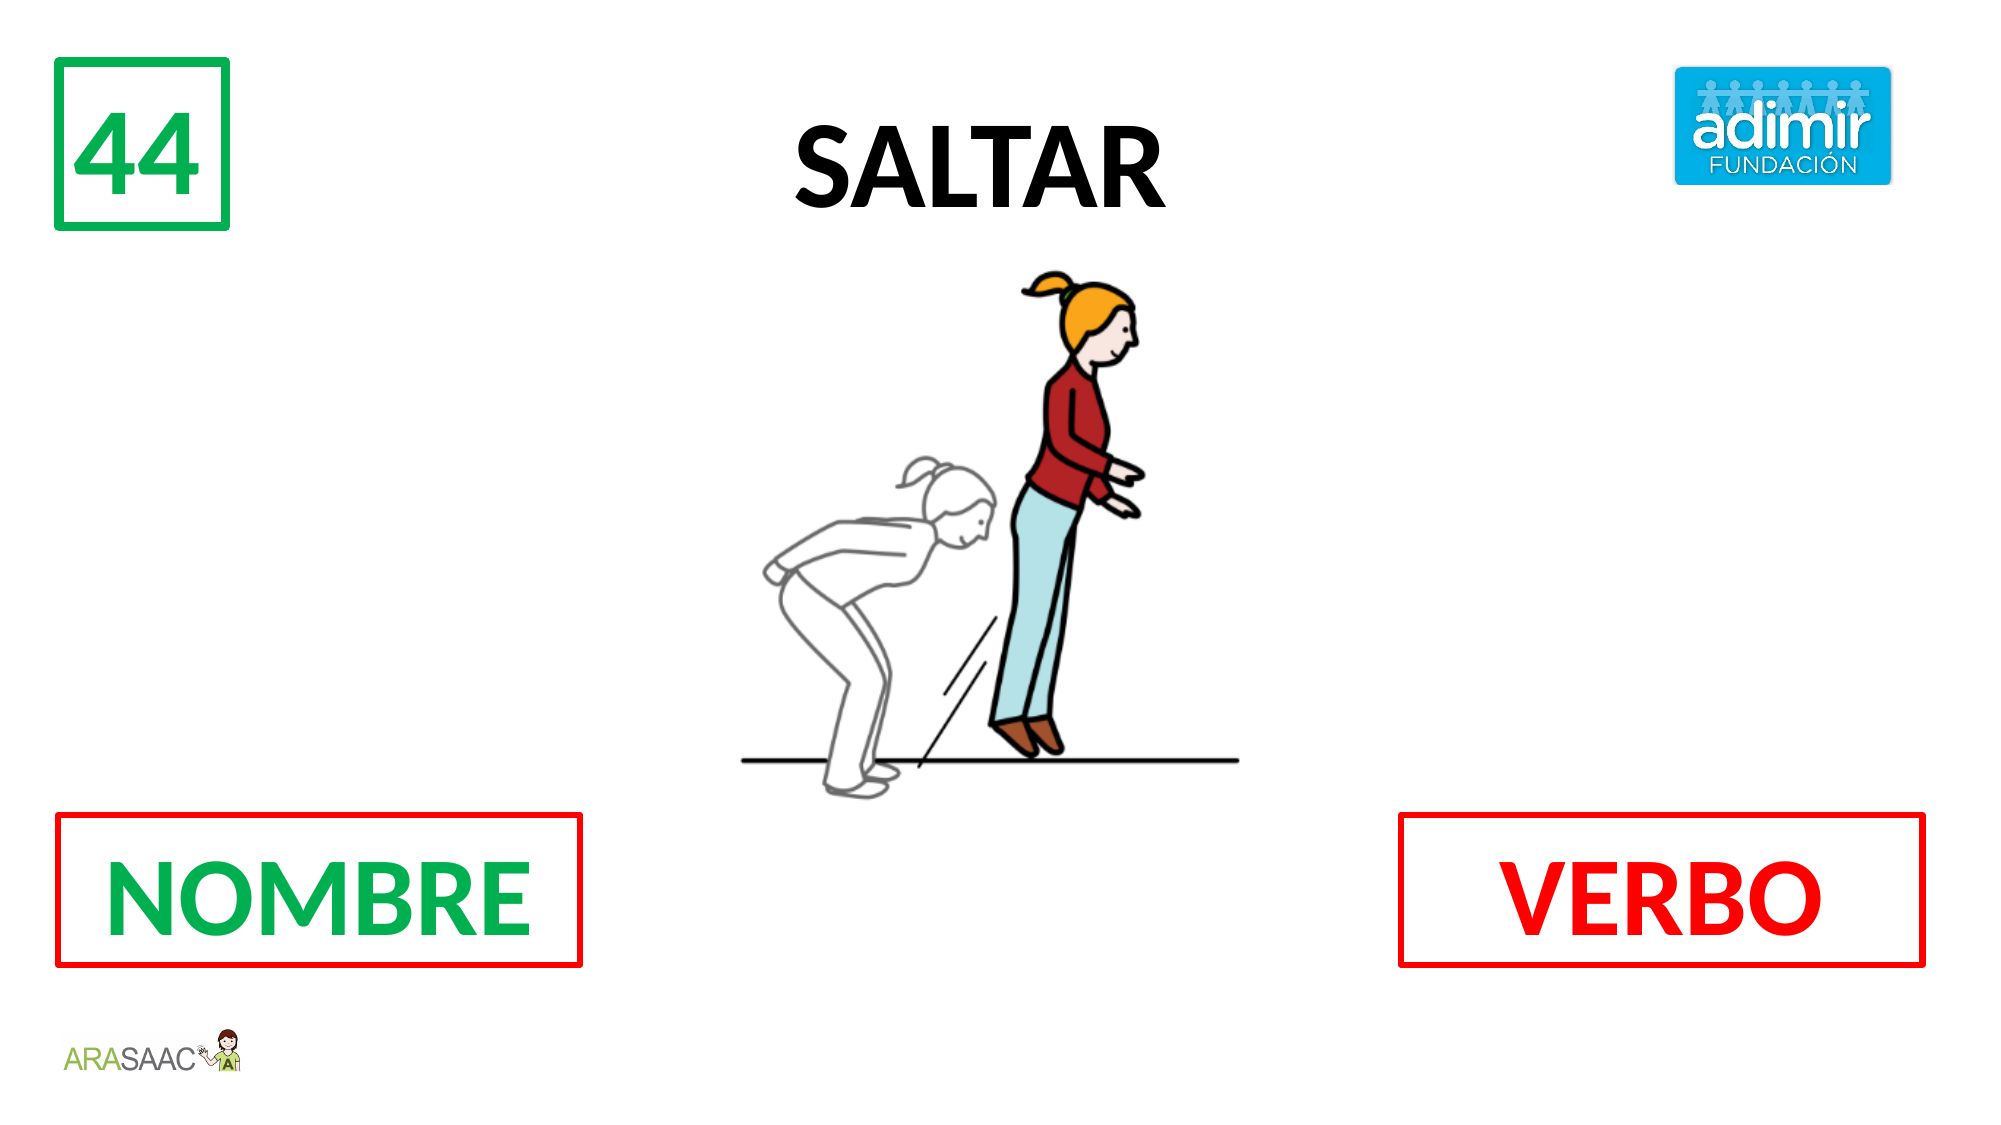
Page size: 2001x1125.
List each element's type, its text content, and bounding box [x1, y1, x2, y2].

text_box VERBO [1400, 815, 1923, 965]
picture [58, 1028, 246, 1072]
picture [723, 261, 1260, 811]
text_box NOMBRE [58, 815, 580, 965]
picture [1671, 61, 1894, 191]
text_box SALTAR [735, 75, 1226, 240]
text_box 44 [59, 62, 226, 227]
